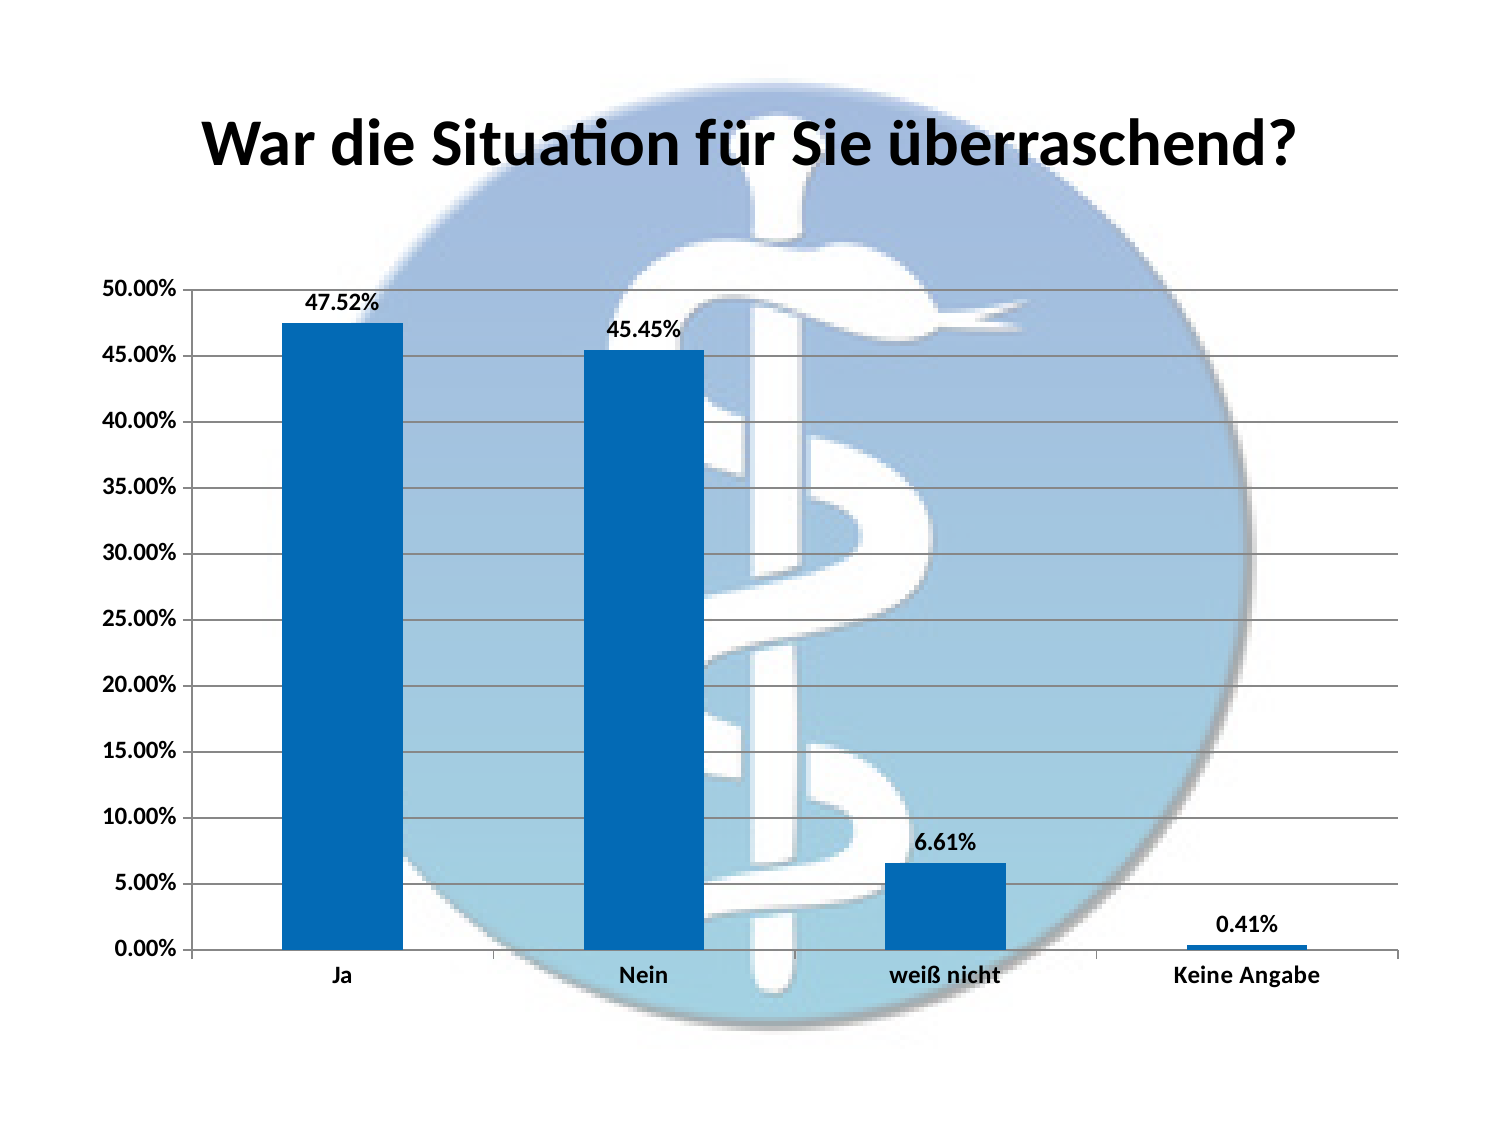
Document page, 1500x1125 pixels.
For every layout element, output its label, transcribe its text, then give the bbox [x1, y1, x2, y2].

title War die Situation für Sie überraschend? [75, 45, 1425, 233]
chart [74, 262, 1426, 1006]
